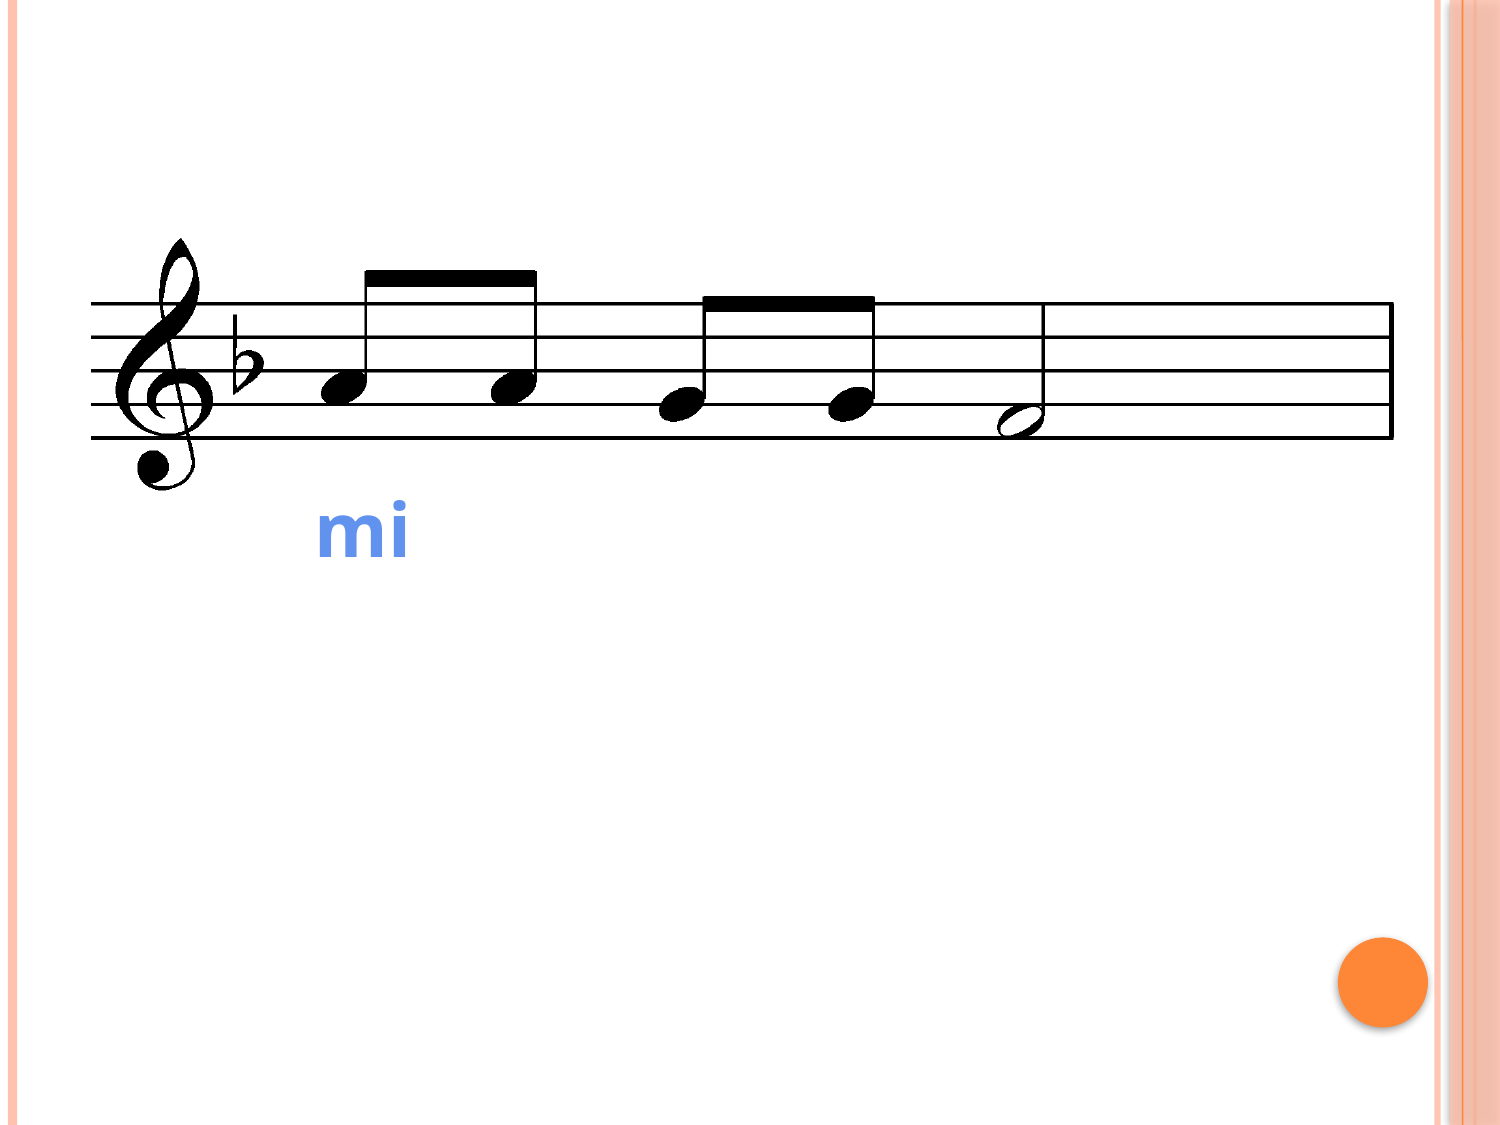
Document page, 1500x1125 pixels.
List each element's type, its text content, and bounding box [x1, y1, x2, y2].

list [61, 211, 1413, 514]
text_box mi [299, 523, 427, 580]
